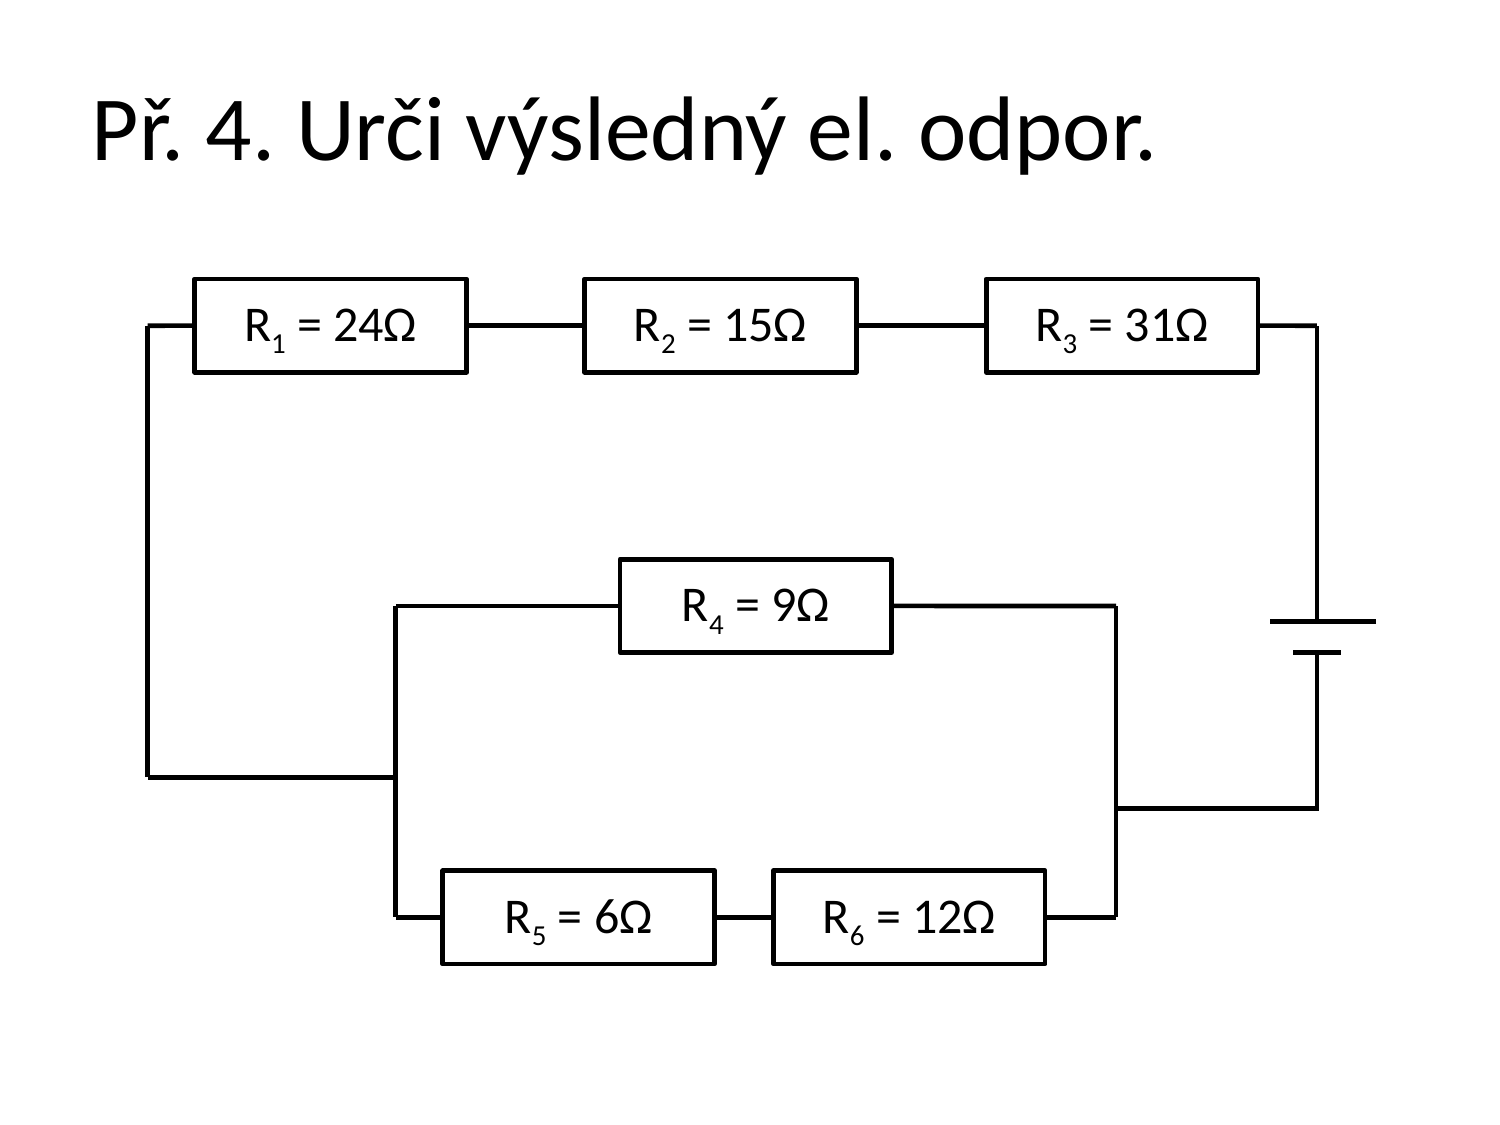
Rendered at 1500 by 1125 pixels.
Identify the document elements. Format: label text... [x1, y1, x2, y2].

title Př. 4. Urči výsledný el. odpor. [76, 42, 1427, 206]
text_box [147, 278, 1377, 965]
